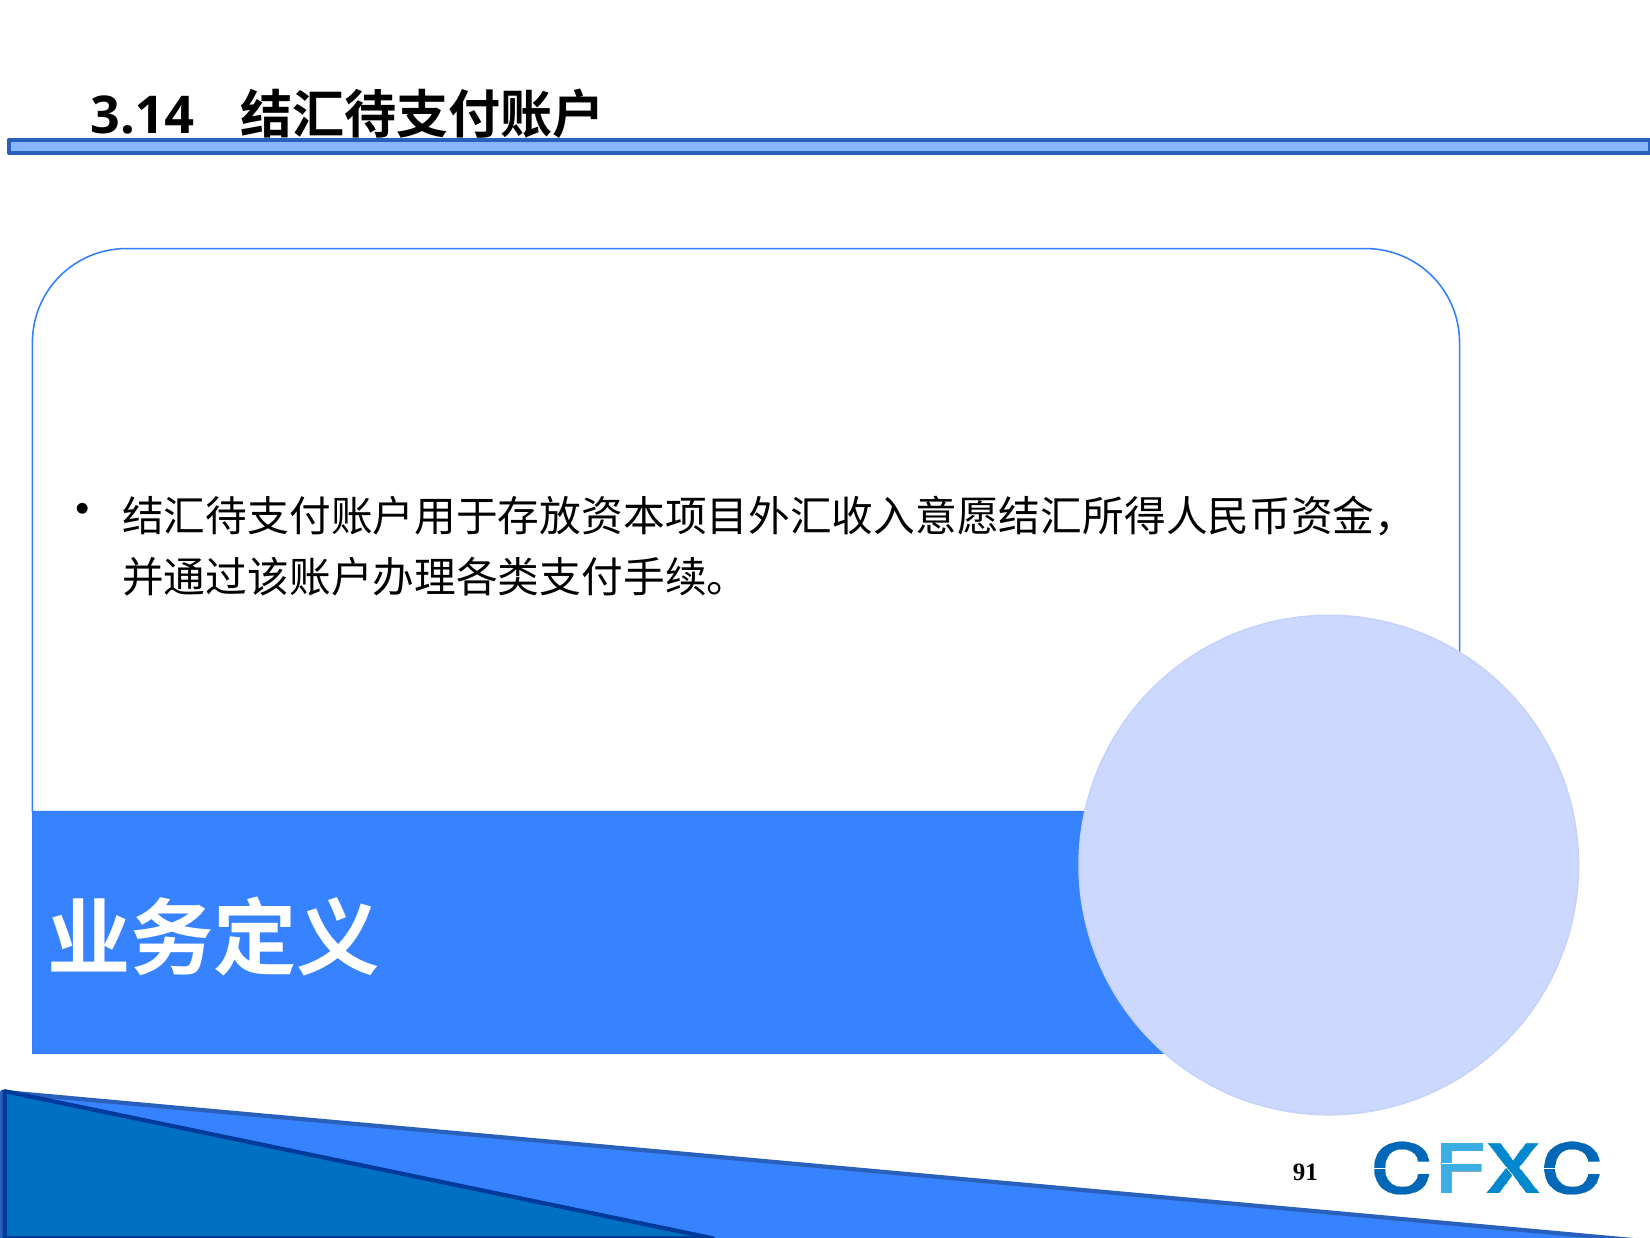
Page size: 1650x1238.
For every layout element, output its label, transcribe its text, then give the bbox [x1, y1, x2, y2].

picture [1368, 1141, 1605, 1198]
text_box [32, 248, 1579, 1115]
slide_number 90 [1249, 1122, 1319, 1186]
text_box 3.14 结汇待支付账户 [71, 71, 623, 153]
